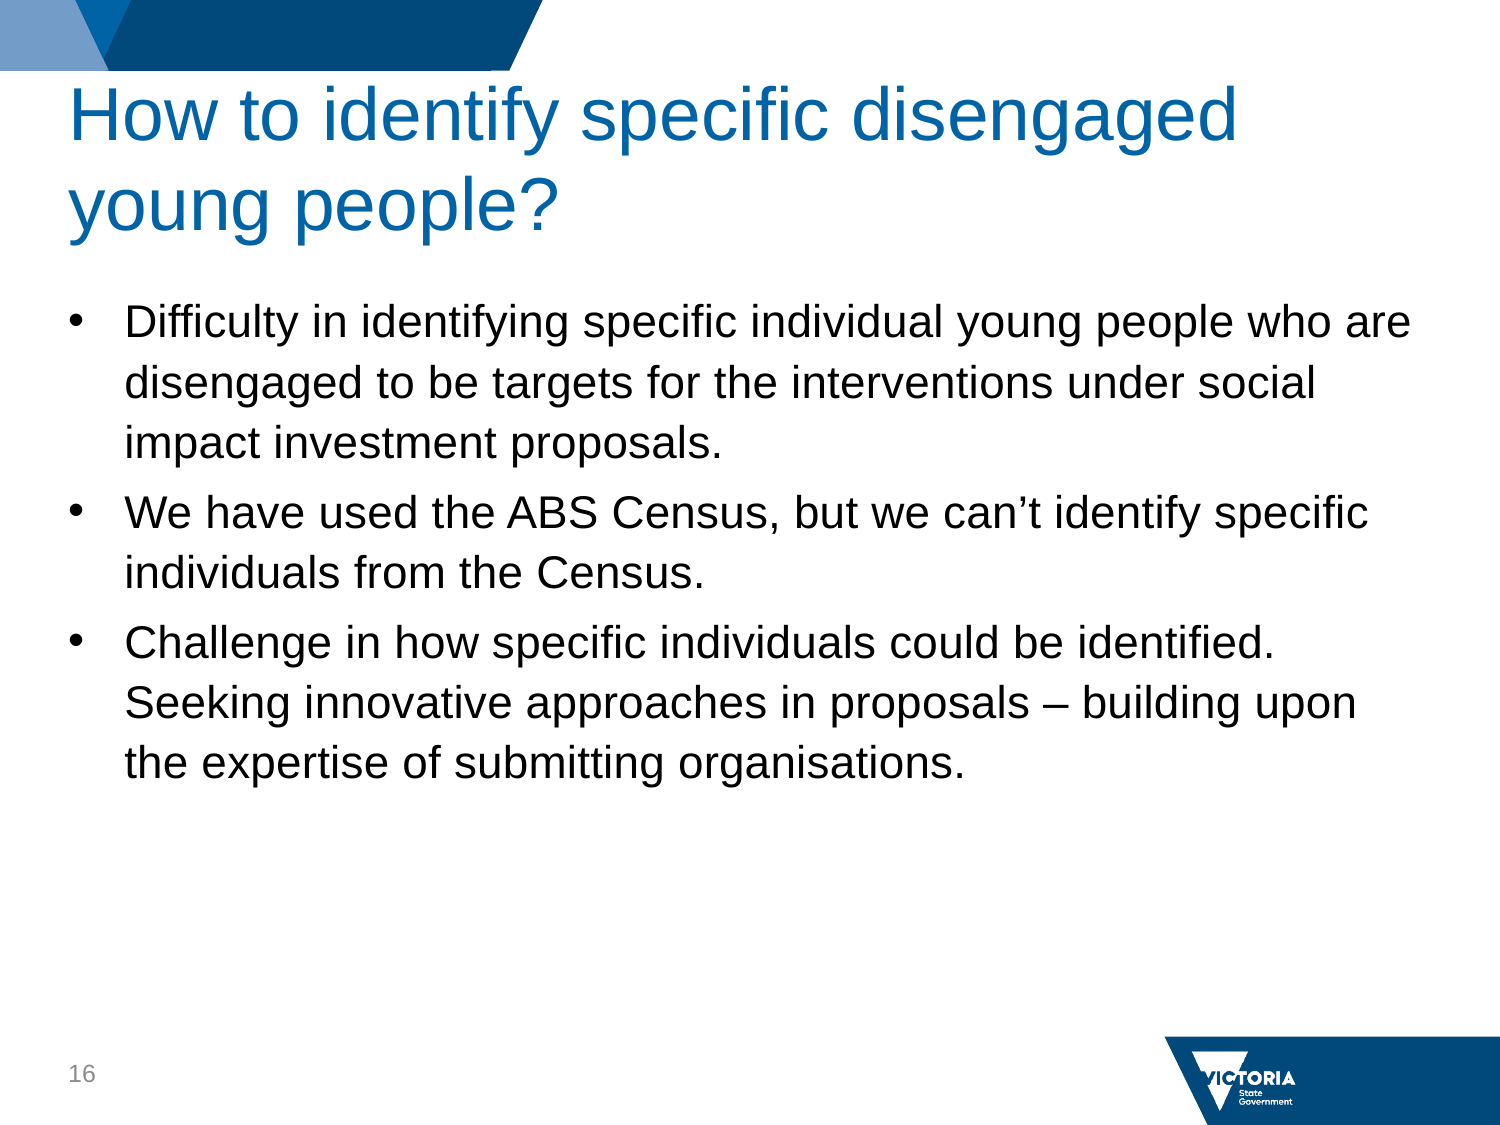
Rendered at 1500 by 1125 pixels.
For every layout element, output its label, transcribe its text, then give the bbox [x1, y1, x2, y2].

list Difficulty in identifying specific individual young people who are disengaged to be targets for the interventions under social impact investment proposals. We have used the ABS Census, but we can’t identify specific individuals from the Census. Challenge in how specific individuals could be identified. Seeking innovative approaches in proposals – building upon the expertise of submitting organisations. [53, 278, 1447, 1005]
slide_number 16 [53, 1042, 404, 1103]
title How to identify specific disengaged young people? [52, 77, 1448, 233]
picture [1191, 1051, 1304, 1111]
